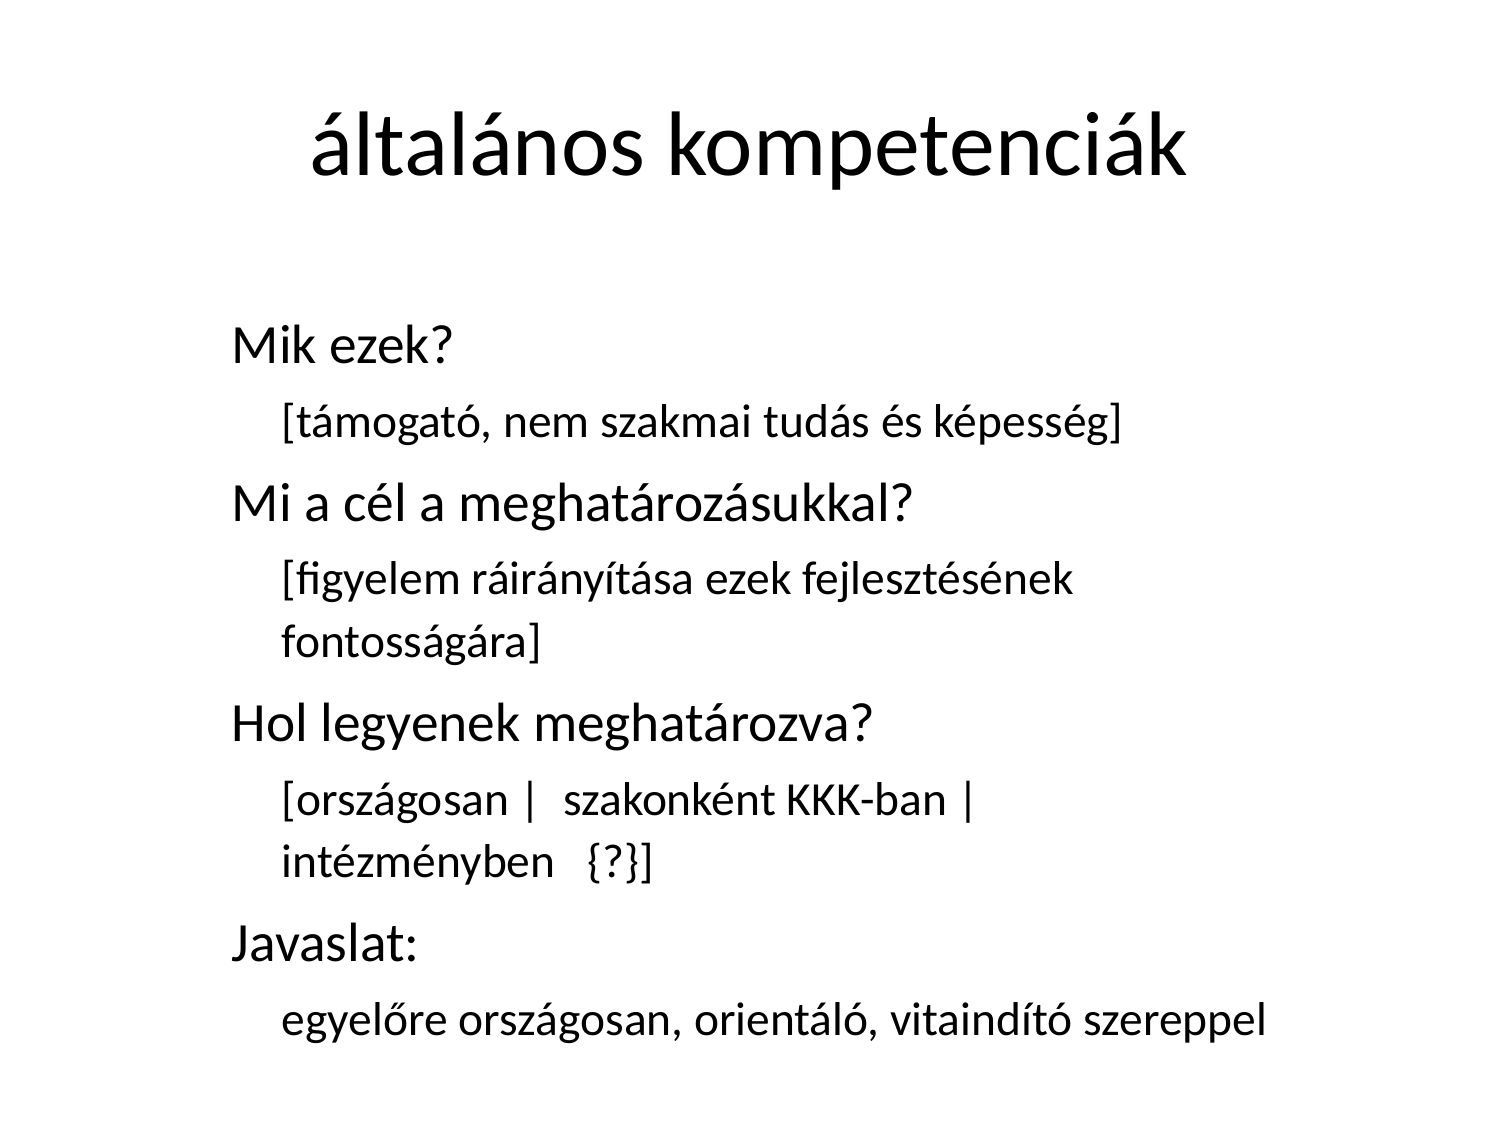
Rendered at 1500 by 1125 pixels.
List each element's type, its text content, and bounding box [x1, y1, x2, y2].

title általános kompetenciák [75, 45, 1425, 233]
list Mik ezek? [támogató, nem szakmai tudás és képesség] Mi a cél a meghatározásukkal? [figyelem ráirányítása ezek fejlesztésének fontosságára] Hol legyenek meghatározva? [országosan | szakonként KKK-ban | intézményben {?}] Javaslat: egyelőre országosan, orientáló, vitaindító szereppel [216, 300, 1289, 1124]
